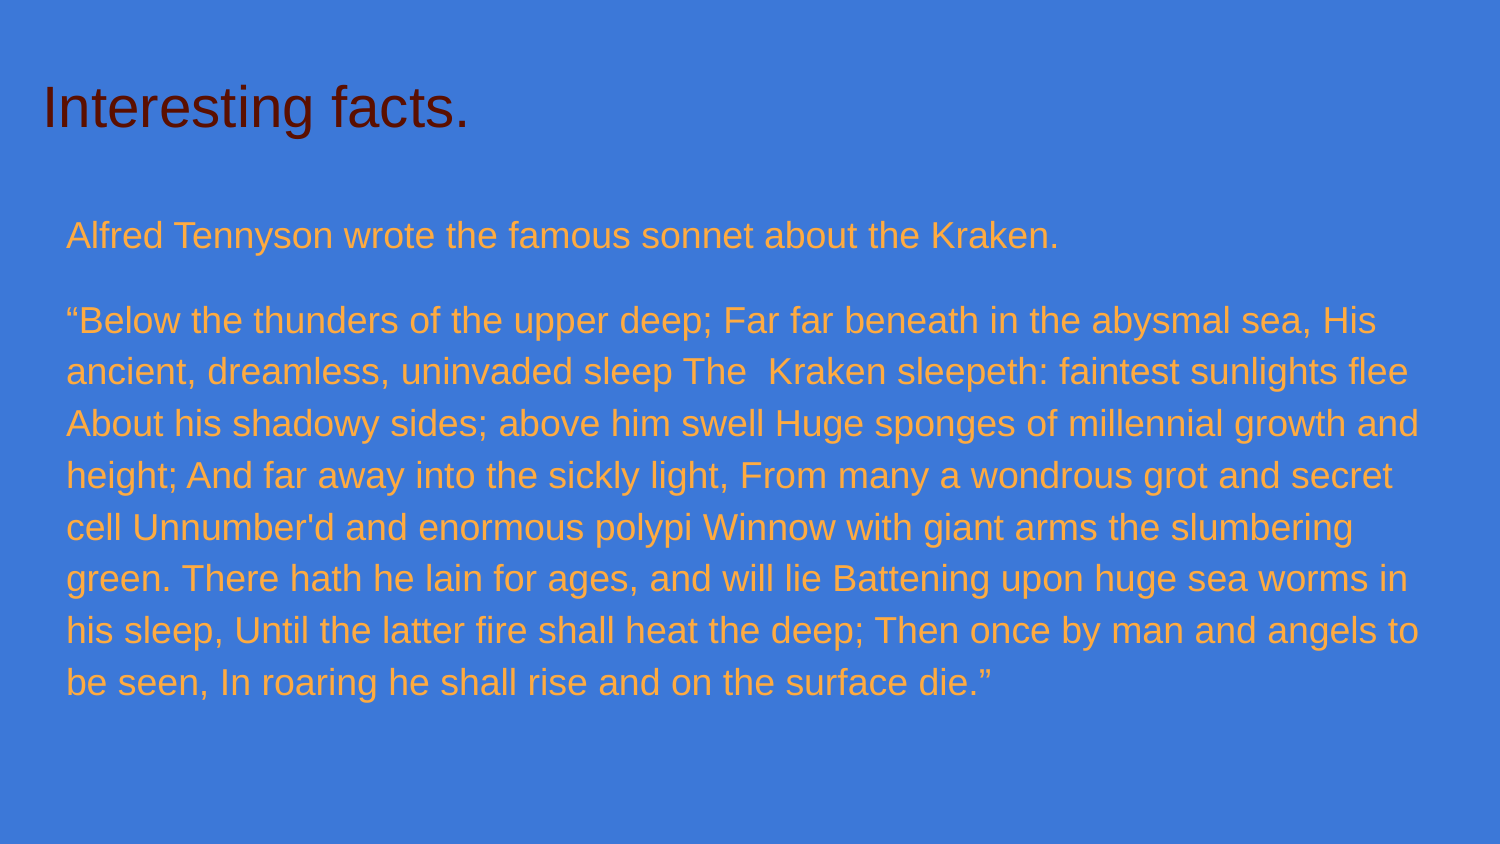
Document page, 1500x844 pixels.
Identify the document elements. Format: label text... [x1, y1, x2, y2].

title Interesting facts. [27, 54, 1426, 149]
list Alfred Tennyson wrote the famous sonnet about the Kraken. “Below the thunders of the upper deep; Far far beneath in the abysmal sea, His ancient, dreamless, uninvaded sleep The Kraken sleepeth: faintest sunlights flee About his shadowy sides; above him swell Huge sponges of millennial growth and height; And far away into the sickly light, From many a wondrous grot and secret cell Unnumber'd and enormous polypi Winnow with giant arms the slumbering green. There hath he lain for ages, and will lie Battening upon huge sea worms in his sleep, Until the latter fire shall heat the deep; Then once by man and angels to be seen, In roaring he shall rise and on the surface die.” [51, 189, 1449, 750]
